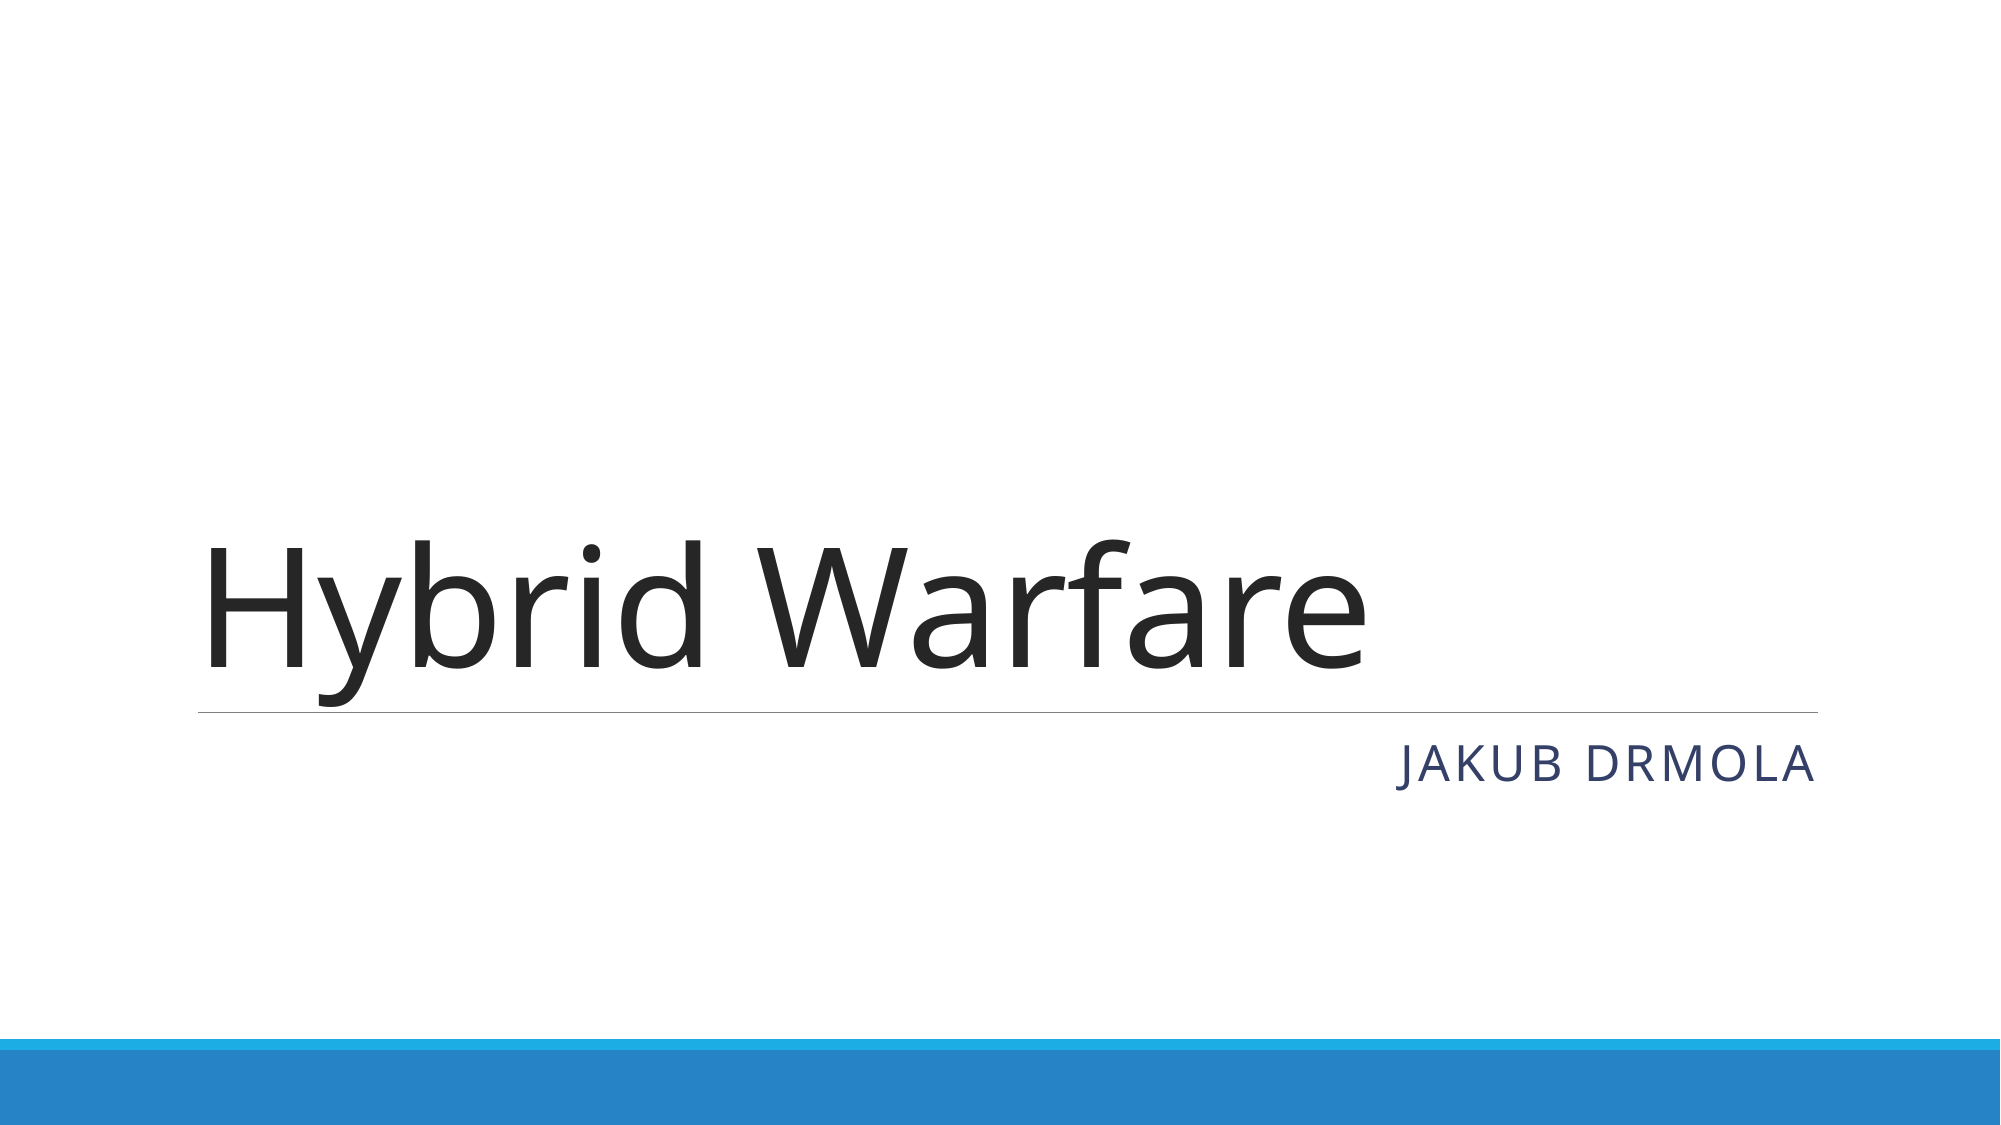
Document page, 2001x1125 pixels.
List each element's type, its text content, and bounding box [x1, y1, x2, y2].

subtitle Jakub Drmola [180, 730, 1831, 919]
title Hybrid Warfare [180, 124, 1830, 710]
